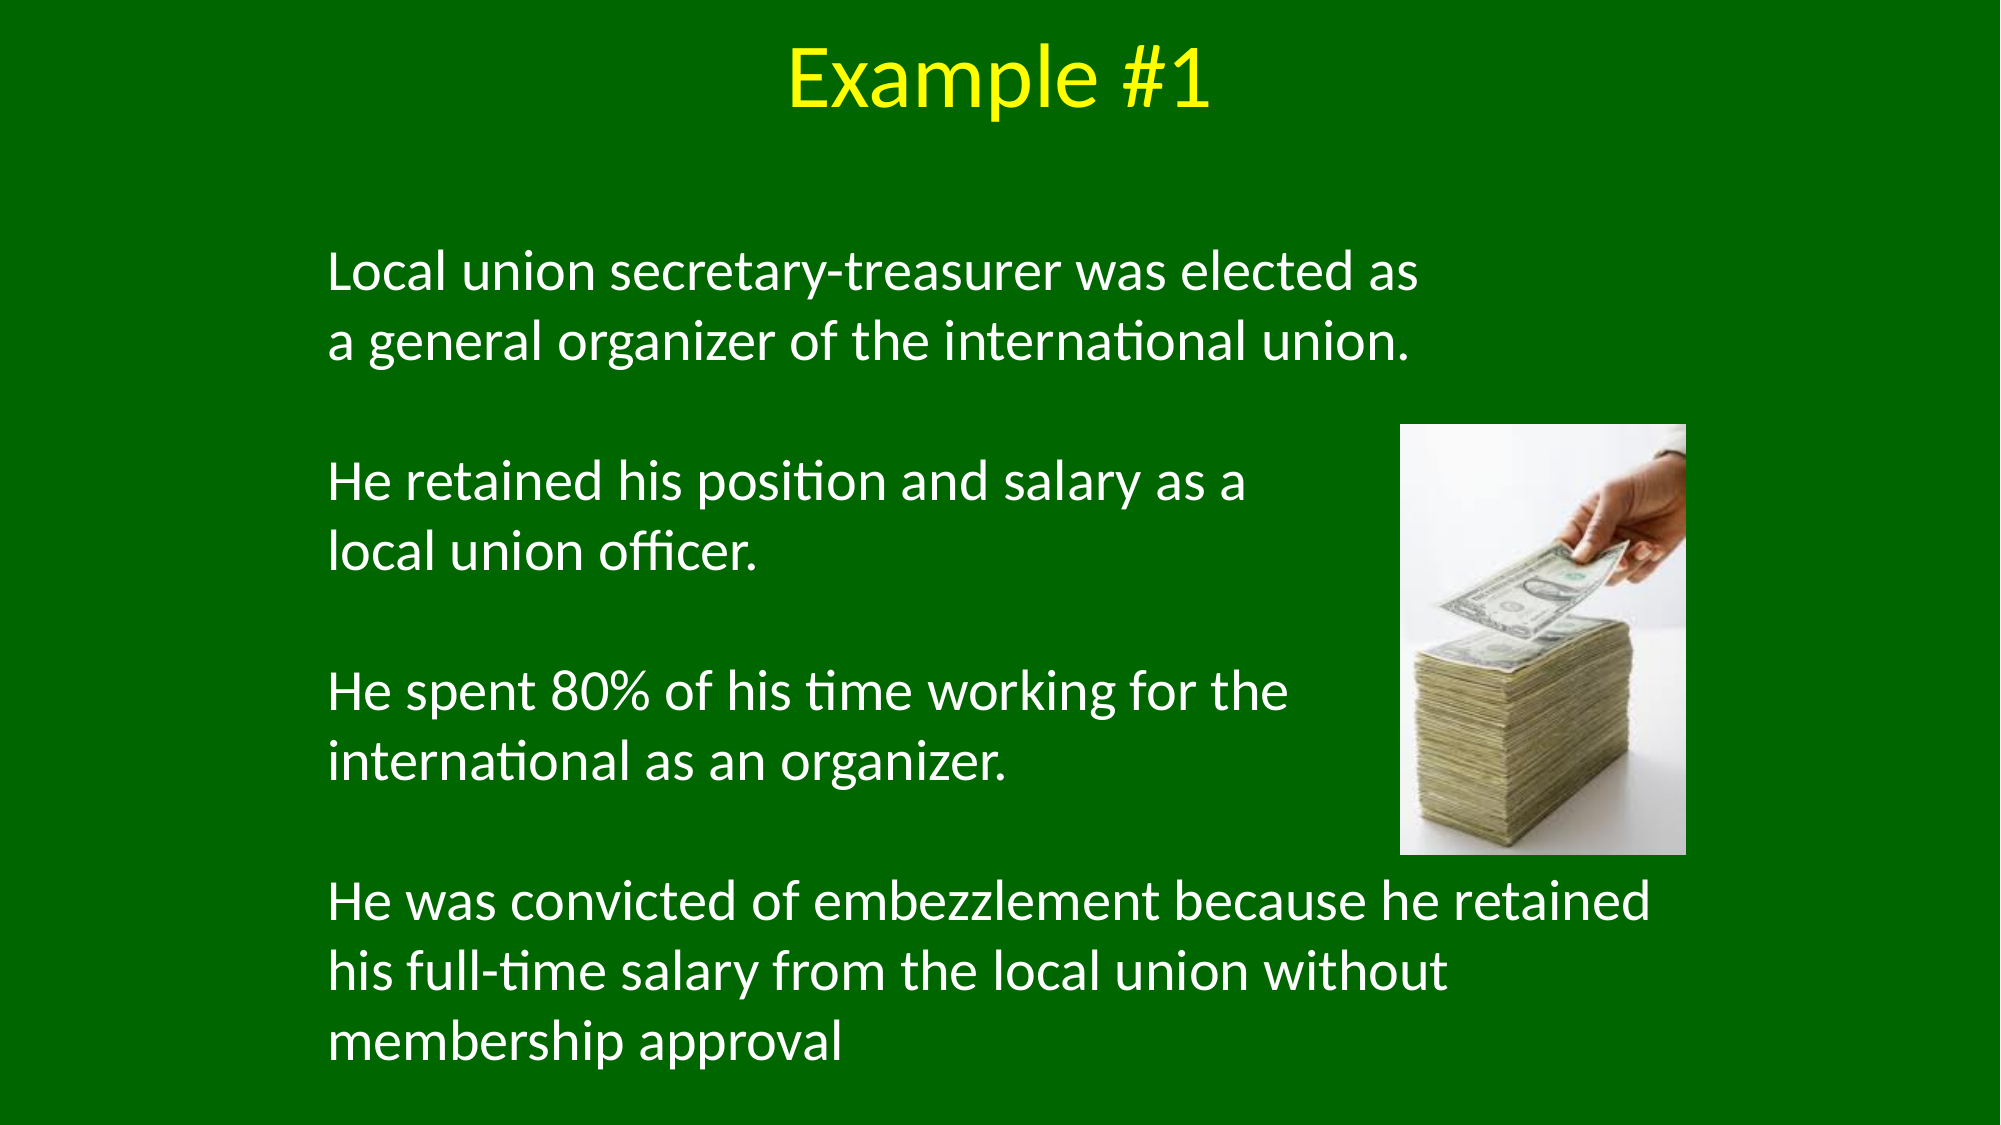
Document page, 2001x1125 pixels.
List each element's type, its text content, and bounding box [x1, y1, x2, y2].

picture [1399, 424, 1687, 855]
title Example #1 [324, 0, 1676, 143]
text_box Local union secretary-treasurer was elected as a general organizer of the international union. He retained his position and salary as a local union officer. He spent 80% of his time working for the international as an organizer. He was convicted of embezzlement because he retained his full-time salary from the local union without membership approval [312, 224, 1700, 1125]
